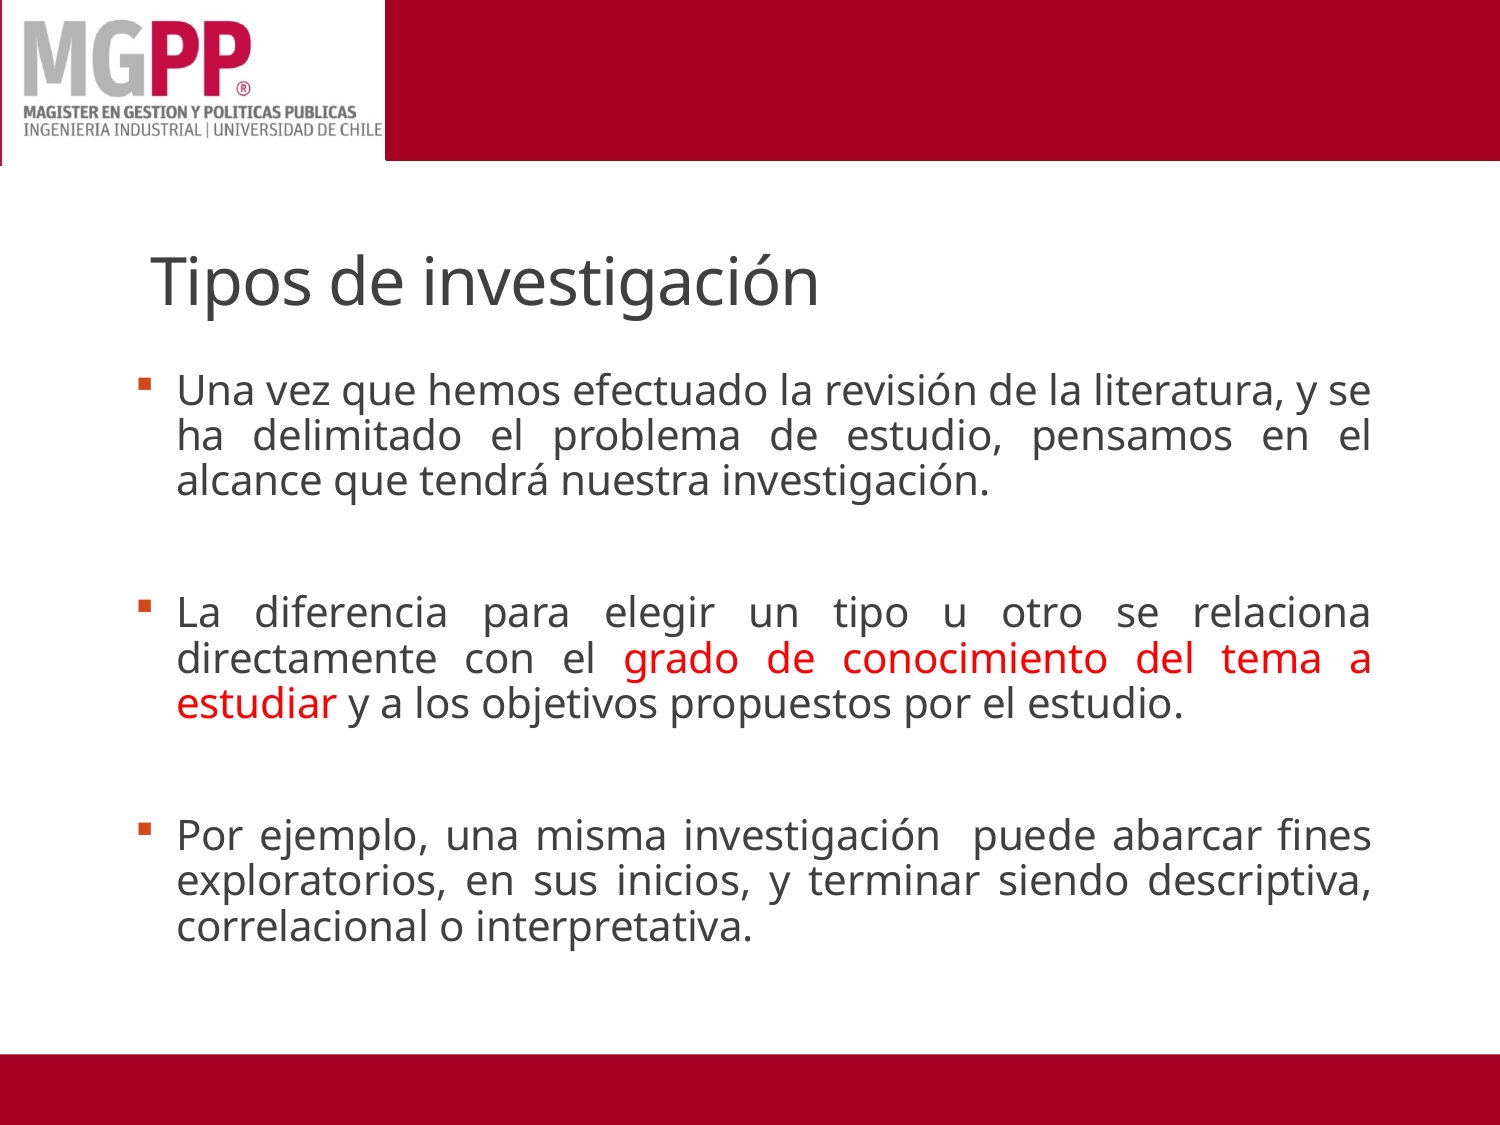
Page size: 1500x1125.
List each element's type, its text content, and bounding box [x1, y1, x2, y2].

list Una vez que hemos efectuado la revisión de la literatura, y se ha delimitado el problema de estudio, pensamos en el alcance que tendrá nuestra investigación. La diferencia para elegir un tipo u otro se relaciona directamente con el grado de conocimiento del tema a estudiar y a los objetivos propuestos por el estudio. Por ejemplo, una misma investigación puede abarcar fines exploratorios, en sus inicios, y terminar siendo descriptiva, correlacional o interpretativa. [135, 361, 1373, 963]
title Tipos de investigación [135, 213, 1373, 327]
picture [0, 0, 384, 166]
